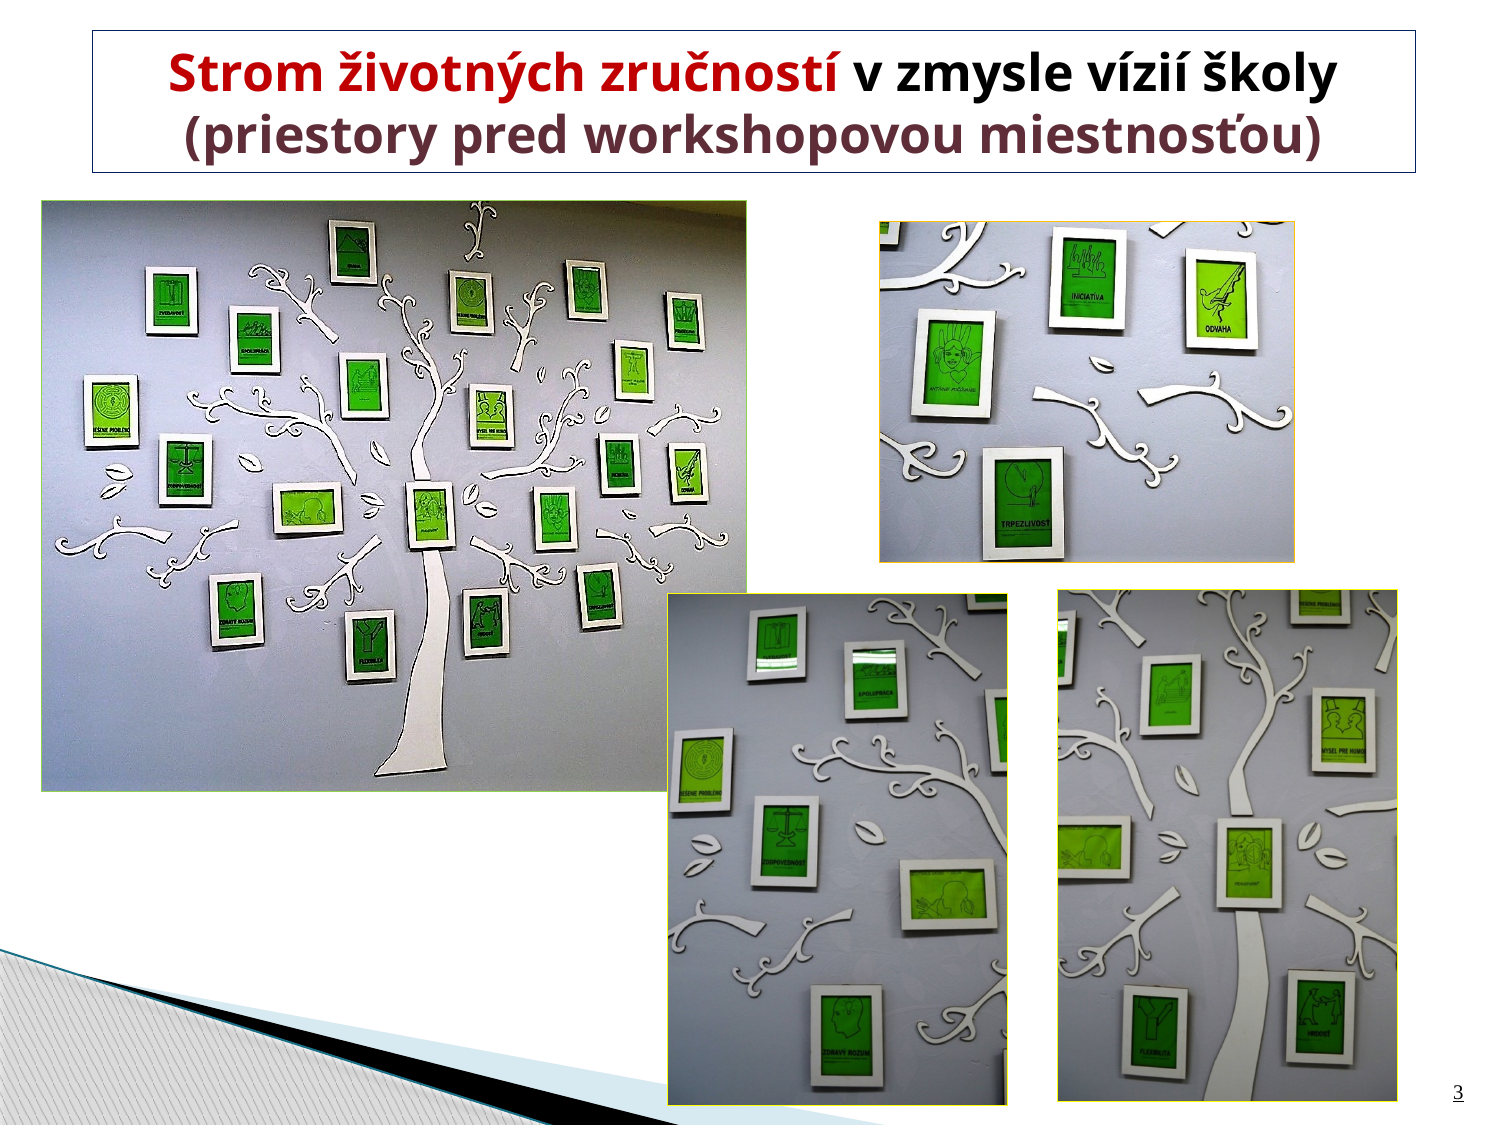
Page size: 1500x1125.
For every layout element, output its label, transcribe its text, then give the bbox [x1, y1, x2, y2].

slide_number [1103, 1051, 1418, 1112]
title Strom životných zručností v zmysle vízií školy (priestory pred workshopovou miestnosťou) [92, 30, 1416, 173]
slide_number 3 [1418, 1051, 1479, 1112]
picture [879, 221, 1296, 563]
picture [40, 200, 1484, 1105]
